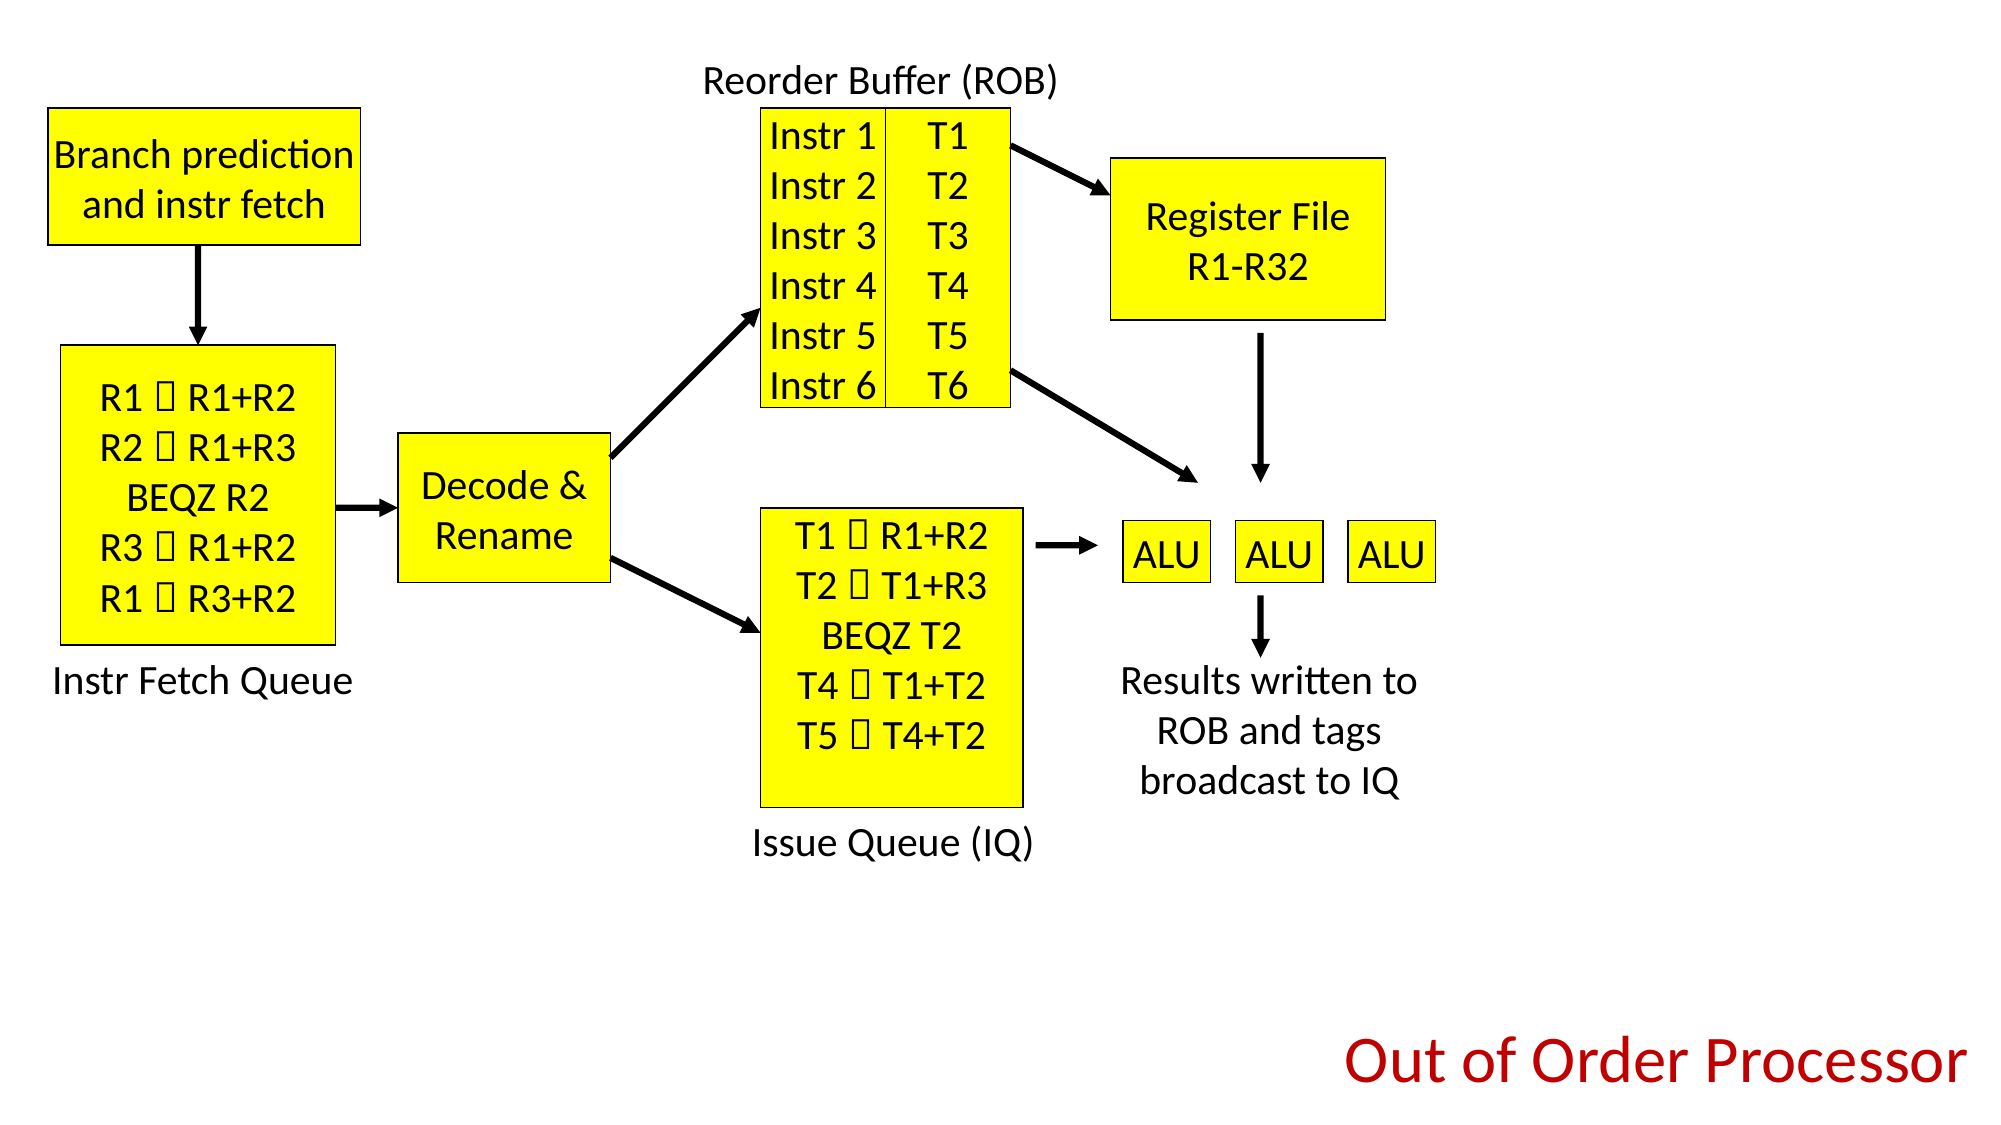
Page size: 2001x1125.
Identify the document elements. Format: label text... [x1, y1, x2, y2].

text_box [610, 557, 761, 633]
text_box Instr Fetch Queue [37, 645, 369, 711]
text_box [335, 501, 399, 515]
text_box Register File R1-R32 [1110, 157, 1386, 321]
text_box Instr 1 Instr 2 Instr 3 Instr 4 Instr 5 Instr 6 [760, 111, 885, 408]
text_box Decode & Rename [397, 432, 611, 583]
text_box [1254, 332, 1267, 483]
text_box ALU [1235, 520, 1323, 583]
text_box Results written to ROB and tags broadcast to IQ [1105, 645, 1434, 811]
text_box ALU [1122, 520, 1211, 583]
text_box [191, 245, 205, 346]
text_box [1010, 370, 1198, 483]
text_box T1 T2 T3 T4 T5 T6 [885, 111, 1011, 408]
text_box Issue Queue (IQ) [737, 807, 1050, 873]
text_box R1  R1+R2 R2  R1+R3 BEQZ R2 R3  R1+R2 R1  R3+R2 [60, 345, 336, 645]
text_box Reorder Buffer (ROB) [687, 45, 1074, 111]
text_box Out of Order Processor [1330, 1008, 1984, 1104]
text_box Branch prediction and instr fetch [48, 107, 361, 246]
text_box [1010, 145, 1111, 196]
text_box [1035, 539, 1099, 552]
text_box [610, 307, 761, 458]
text_box T1  R1+R2 T2  T1+R3 BEQZ T2 T4  T1+T2 T5  T4+T2 [760, 507, 1024, 807]
text_box ALU [1347, 520, 1436, 583]
